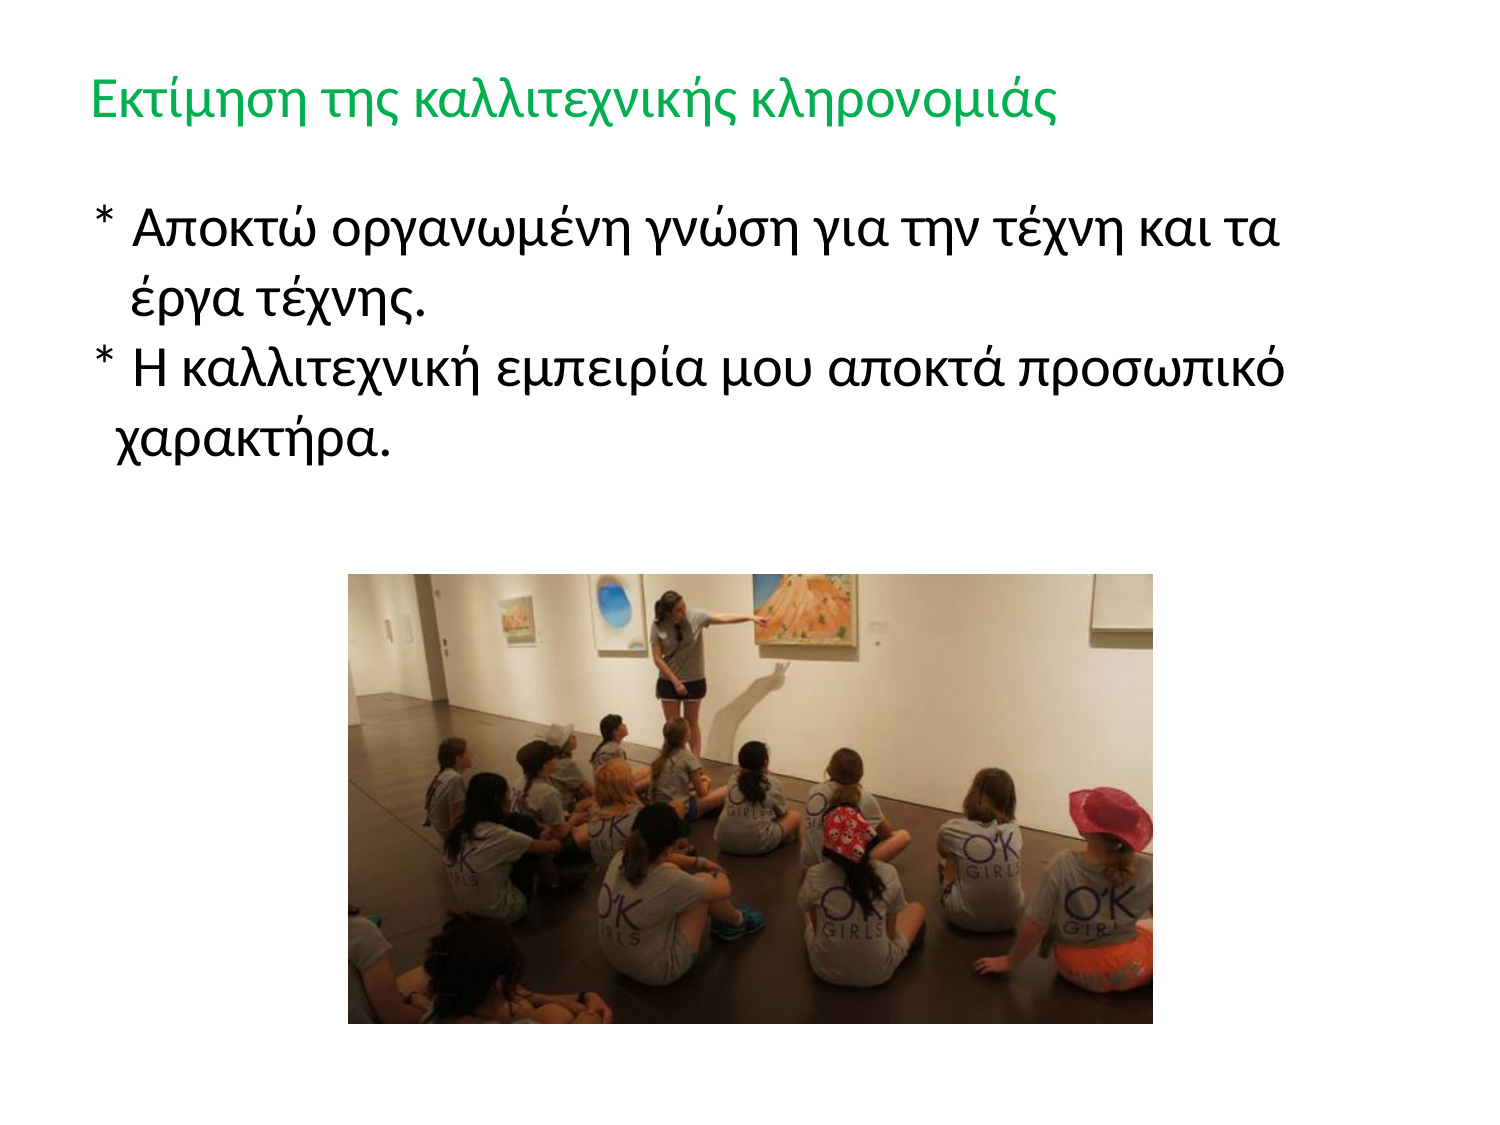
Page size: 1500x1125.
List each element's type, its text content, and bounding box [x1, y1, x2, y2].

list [348, 573, 1153, 1024]
title Εκτίμηση της καλλιτεχνικής κληρονομιάς * Αποκτώ οργανωμένη γνώση για την τέχνη και τα έργα τέχνης. * Η καλλιτεχνική εμπειρία μου αποκτά προσωπικό χαρακτήρα. [74, 0, 1426, 528]
